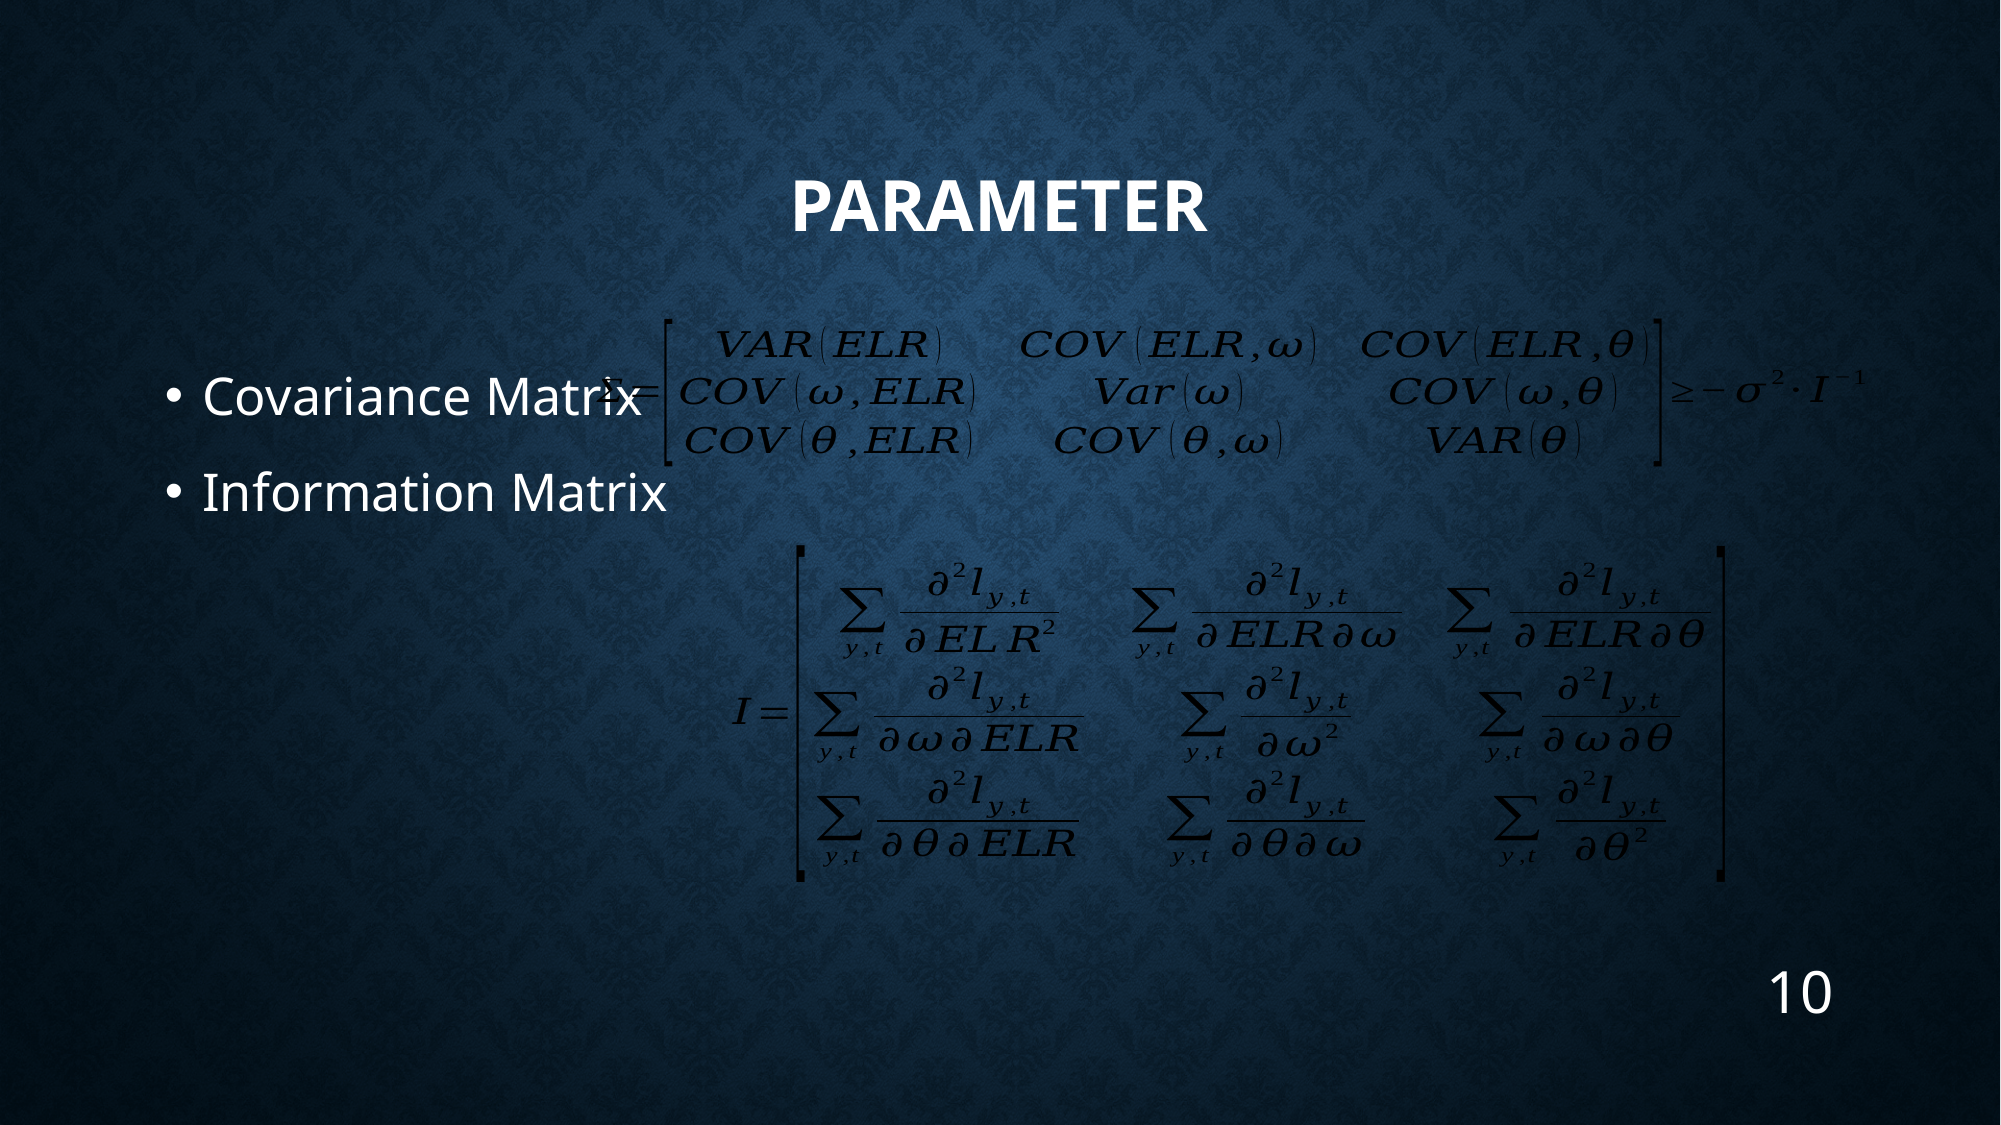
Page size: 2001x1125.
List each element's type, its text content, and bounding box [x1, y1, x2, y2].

title Parameter [149, 99, 1849, 318]
slide_number 10 [1724, 965, 1849, 1025]
list Covariance Matrix Information Matrix [149, 343, 1849, 950]
